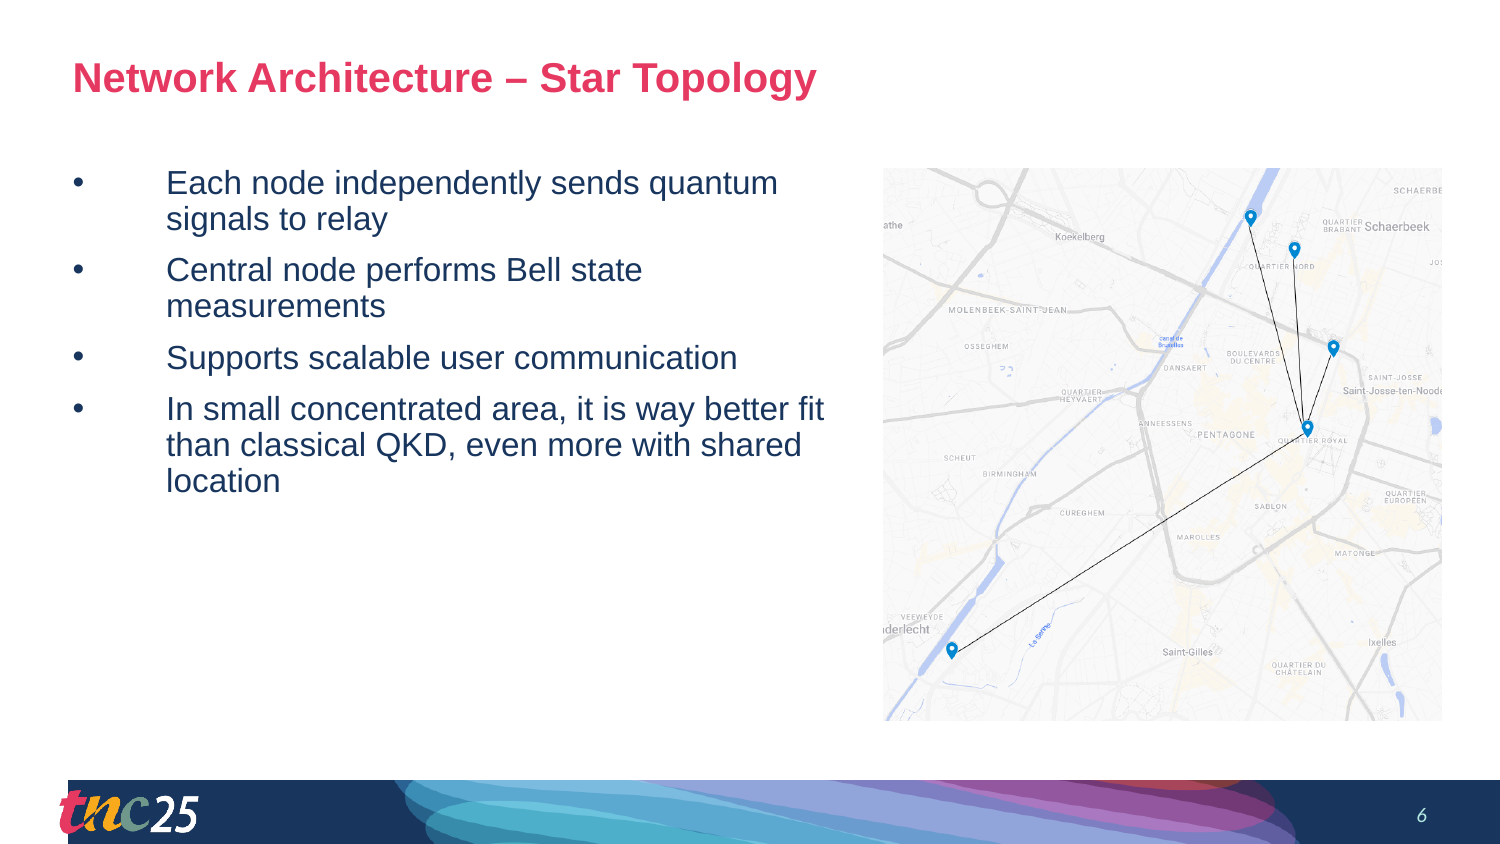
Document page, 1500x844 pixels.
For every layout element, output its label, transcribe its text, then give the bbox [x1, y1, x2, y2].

picture [883, 168, 1442, 721]
list Each node independently sends quantum signals to relay Central node performs Bell state measurements Supports scalable user communication In small concentrated area, it is way better fit than classical QKD, even more with shared location [57, 158, 858, 749]
title Network Architecture – Star Topology [57, 21, 1442, 136]
slide_number 6 [1104, 791, 1442, 837]
picture [57, 780, 1500, 844]
